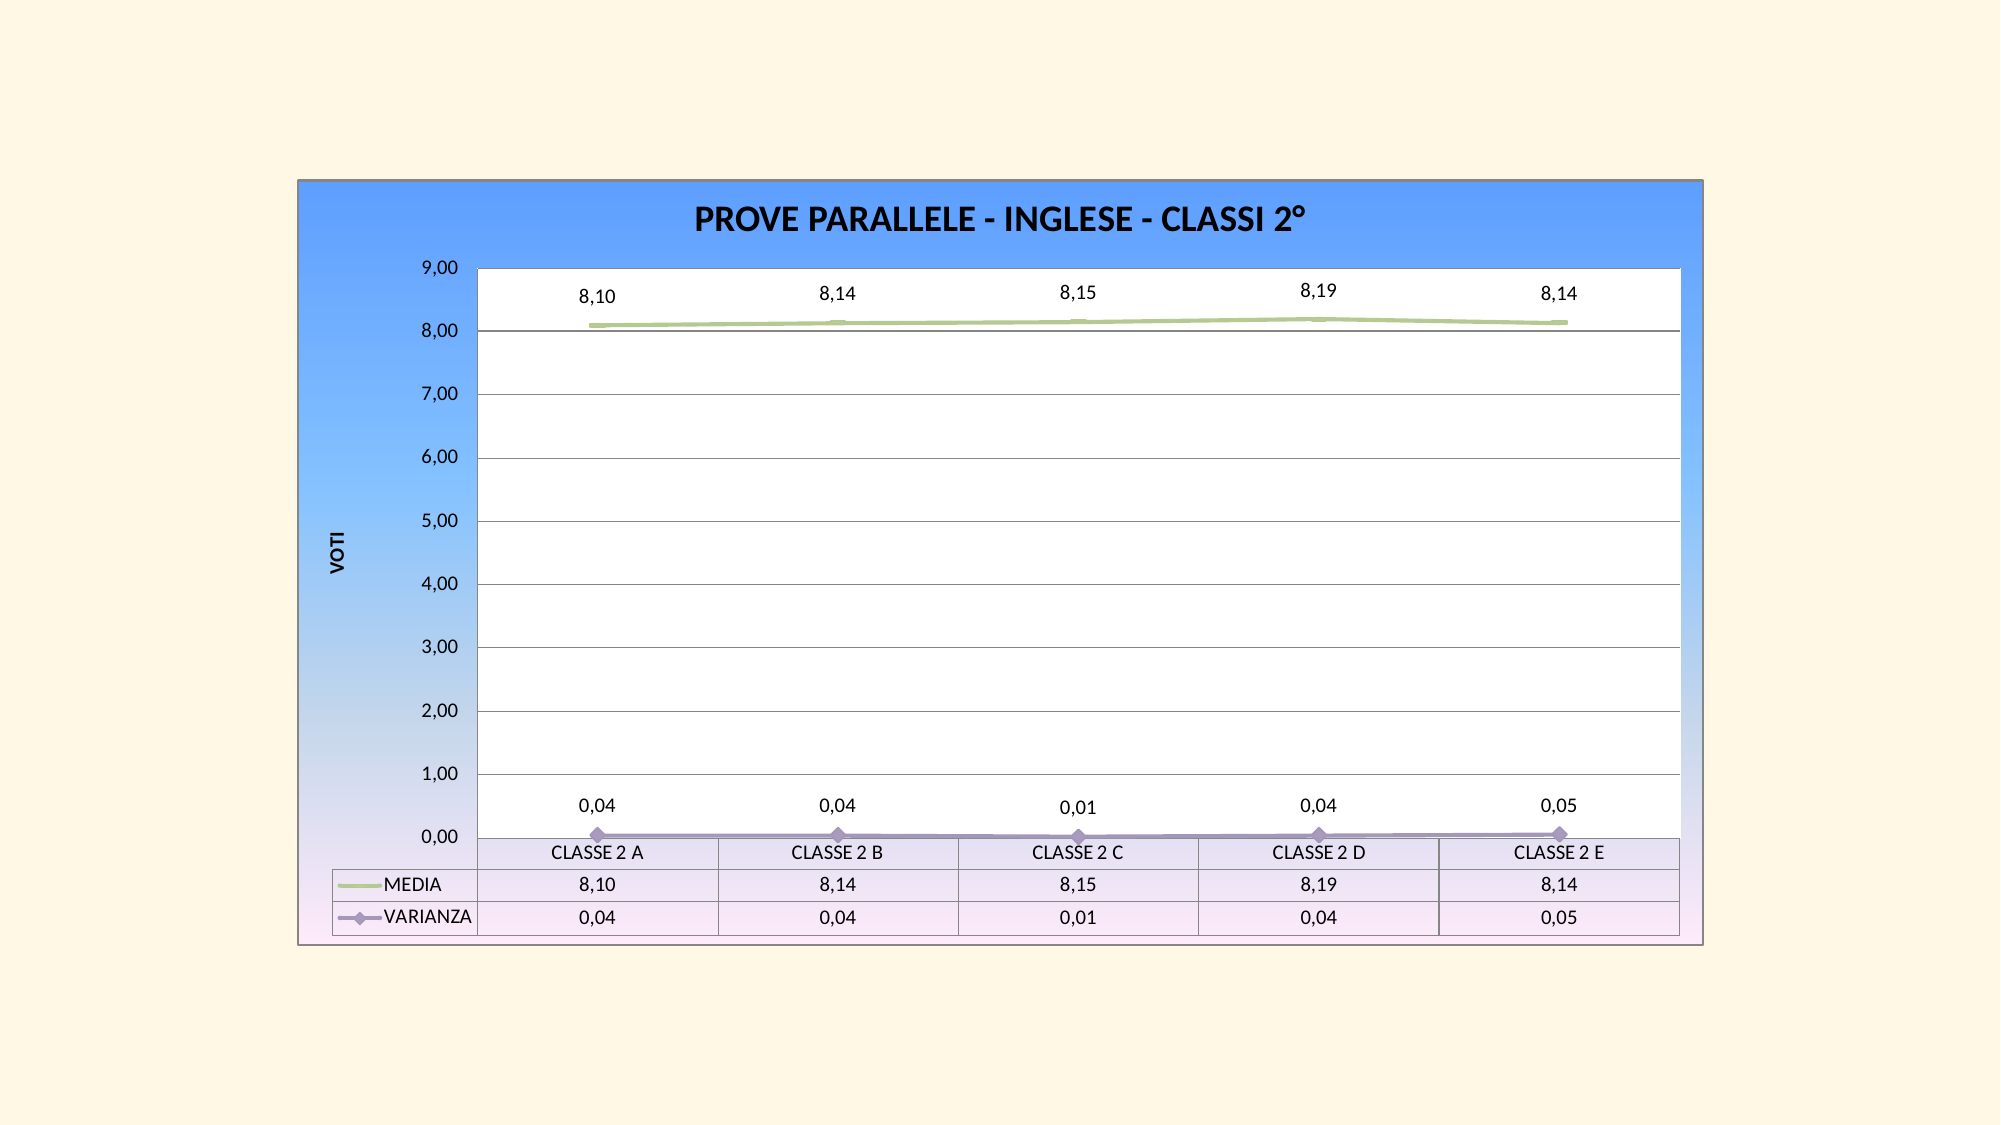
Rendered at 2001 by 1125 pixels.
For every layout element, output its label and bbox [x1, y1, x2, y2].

picture [295, 178, 1705, 947]
